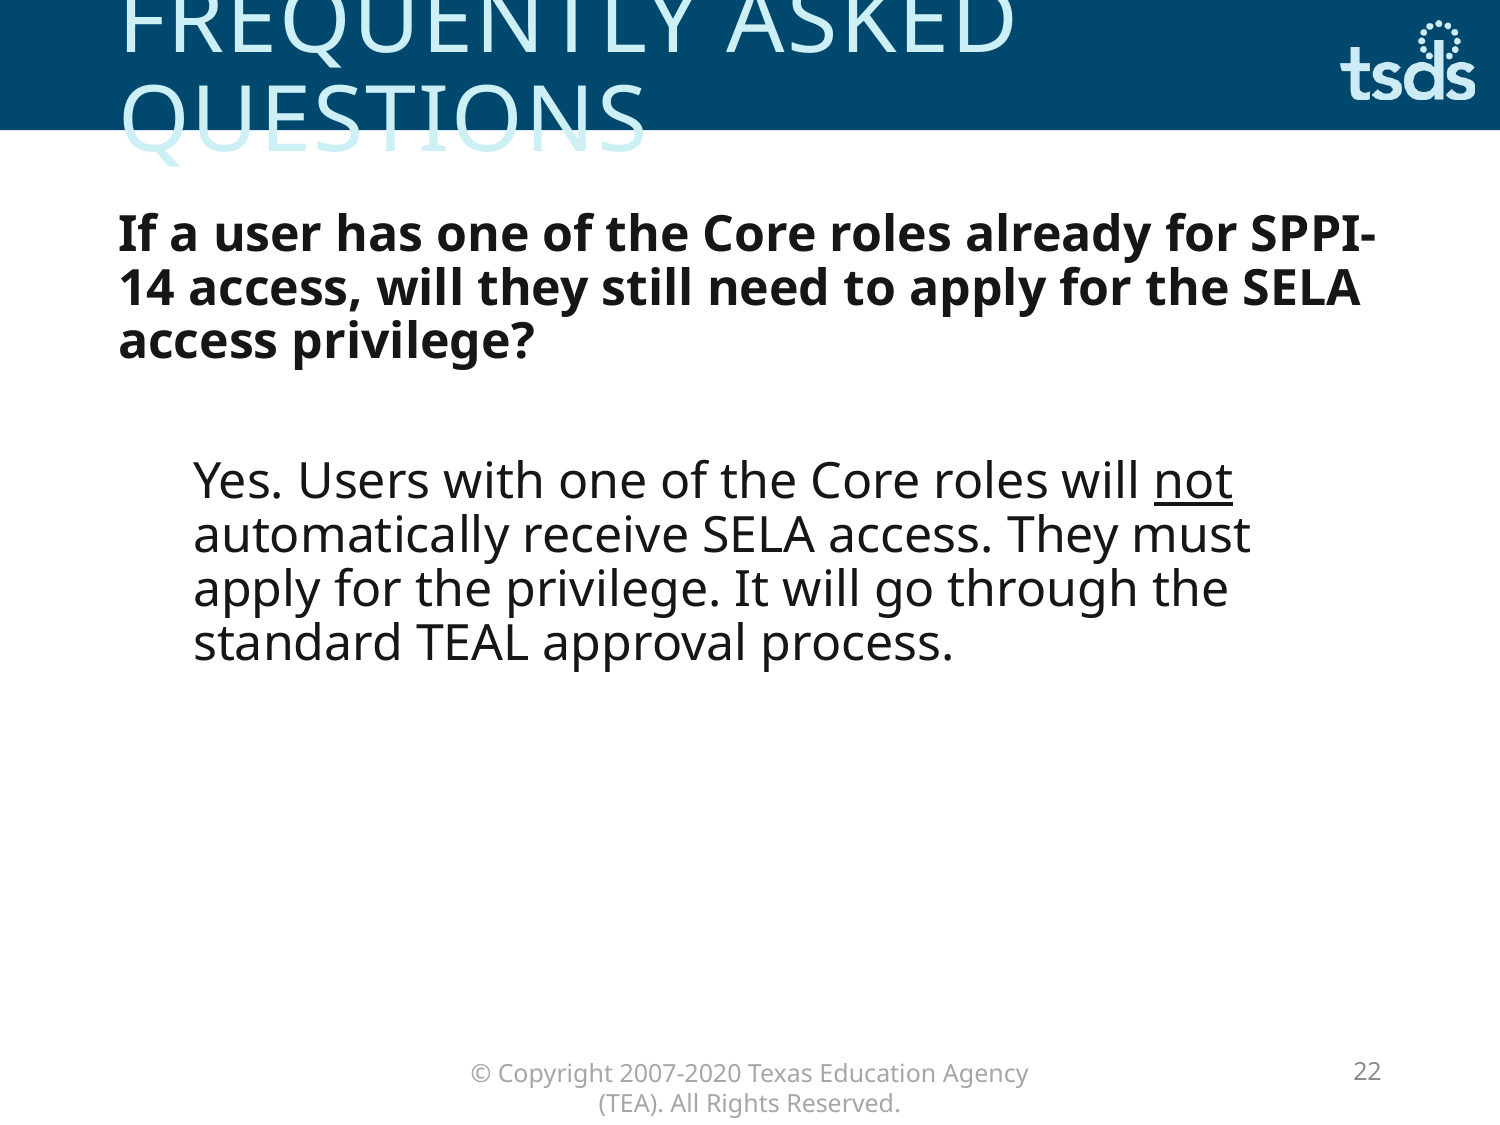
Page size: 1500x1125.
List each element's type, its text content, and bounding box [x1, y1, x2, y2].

picture [907, 0, 915, 7]
picture [960, 0, 968, 7]
picture [127, 0, 135, 7]
list If a user has one of the Core roles already for SPPI-14 access, will they still need to apply for the SELA access privilege? Yes. Users with one of the Core roles will not automatically receive SELA access. They must apply for the privilege. It will go through the standard TEAL approval process. [103, 200, 1397, 1014]
picture [870, 0, 882, 7]
picture [494, 0, 505, 7]
picture [529, 0, 535, 7]
picture [404, 0, 411, 7]
picture [849, 0, 857, 7]
picture [793, 0, 801, 7]
picture [1447, 63, 1474, 99]
picture [176, 0, 184, 7]
picture [209, 0, 217, 7]
picture [608, 0, 616, 7]
picture [680, 0, 690, 7]
picture [1405, 41, 1443, 99]
picture [484, 0, 491, 7]
slide_number 22 [1059, 1042, 1397, 1103]
picture [431, 0, 439, 7]
picture [1341, 48, 1369, 99]
picture [656, 0, 665, 7]
title Frequently asked questions [103, 7, 1304, 138]
picture [362, 0, 369, 7]
picture [568, 0, 575, 7]
picture [1373, 62, 1401, 99]
picture [333, 0, 343, 7]
picture [758, 0, 766, 7]
picture [235, 0, 243, 7]
picture [287, 0, 297, 7]
picture [745, 0, 753, 7]
picture [999, 0, 1010, 7]
